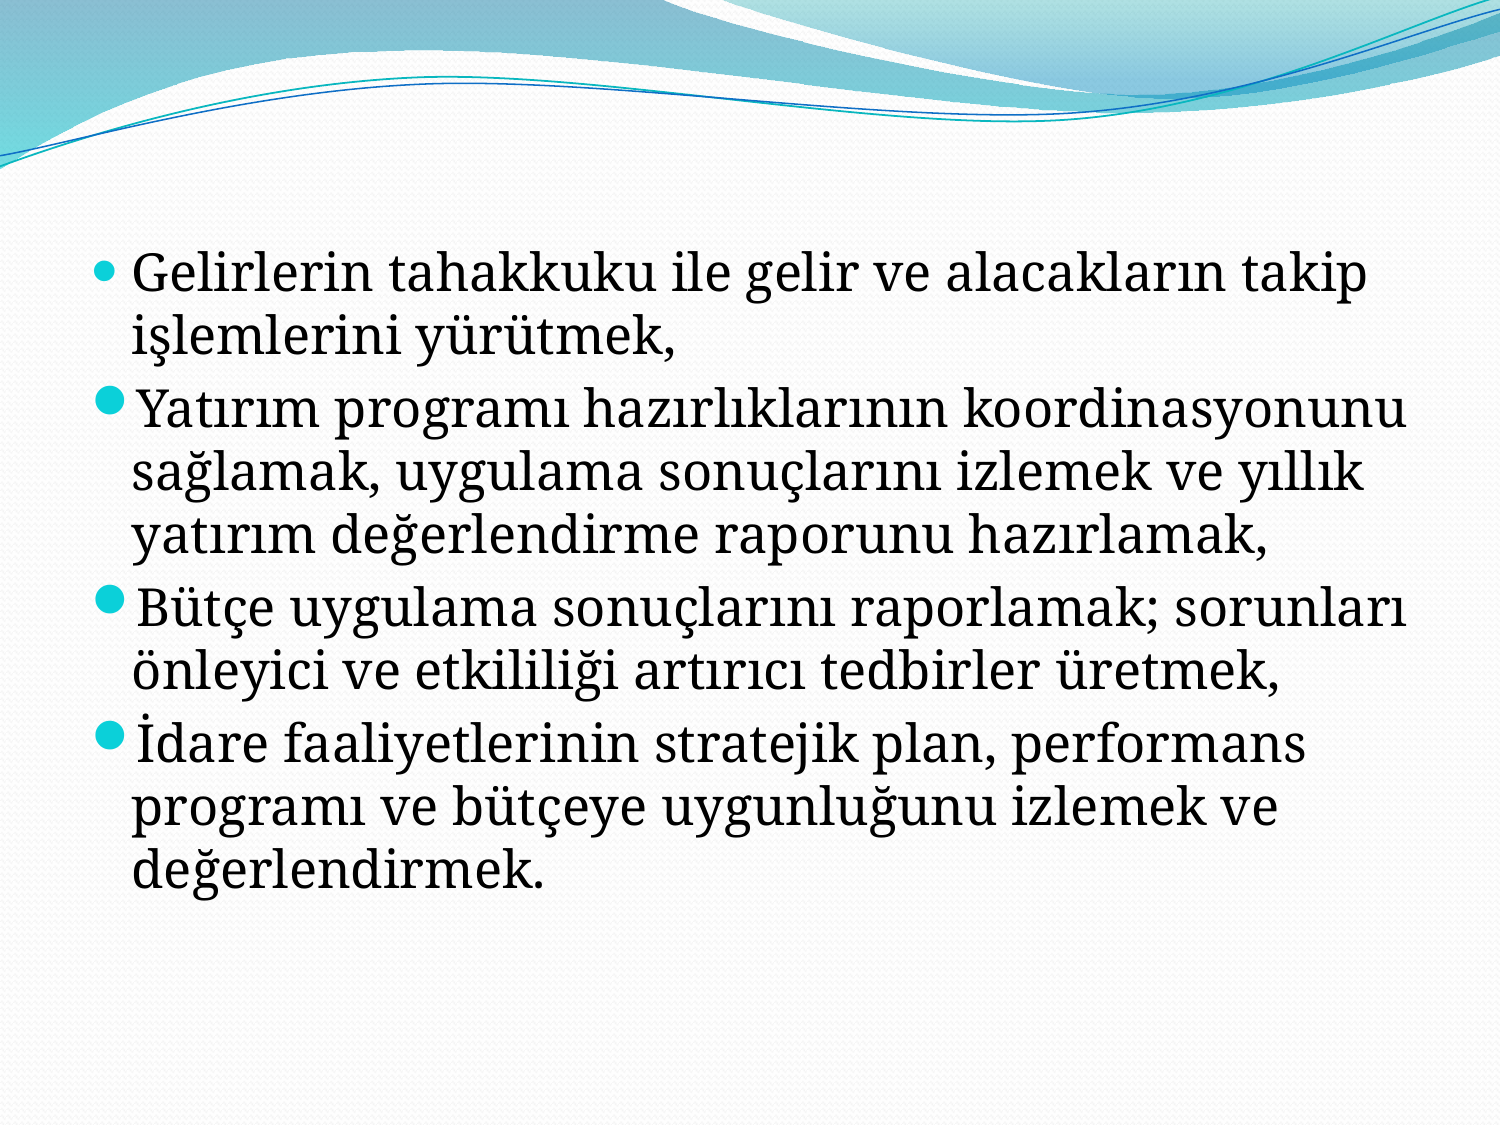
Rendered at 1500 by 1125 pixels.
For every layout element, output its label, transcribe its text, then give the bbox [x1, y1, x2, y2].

list Gelirlerin tahakkuku ile gelir ve alacakların takip işlemlerini yürütmek, Yatırım programı hazırlıklarının koordinasyonunu sağlamak, uygulama sonuçlarını izlemek ve yıllık yatırım değerlendirme raporunu hazırlamak, Bütçe uygulama sonuçlarını raporlamak; sorunları önleyici ve etkililiği artırıcı tedbirler üretmek, İdare faaliyetlerinin stratejik plan, performans programı ve bütçeye uygunluğunu izlemek ve değerlendirmek. [76, 231, 1427, 1038]
